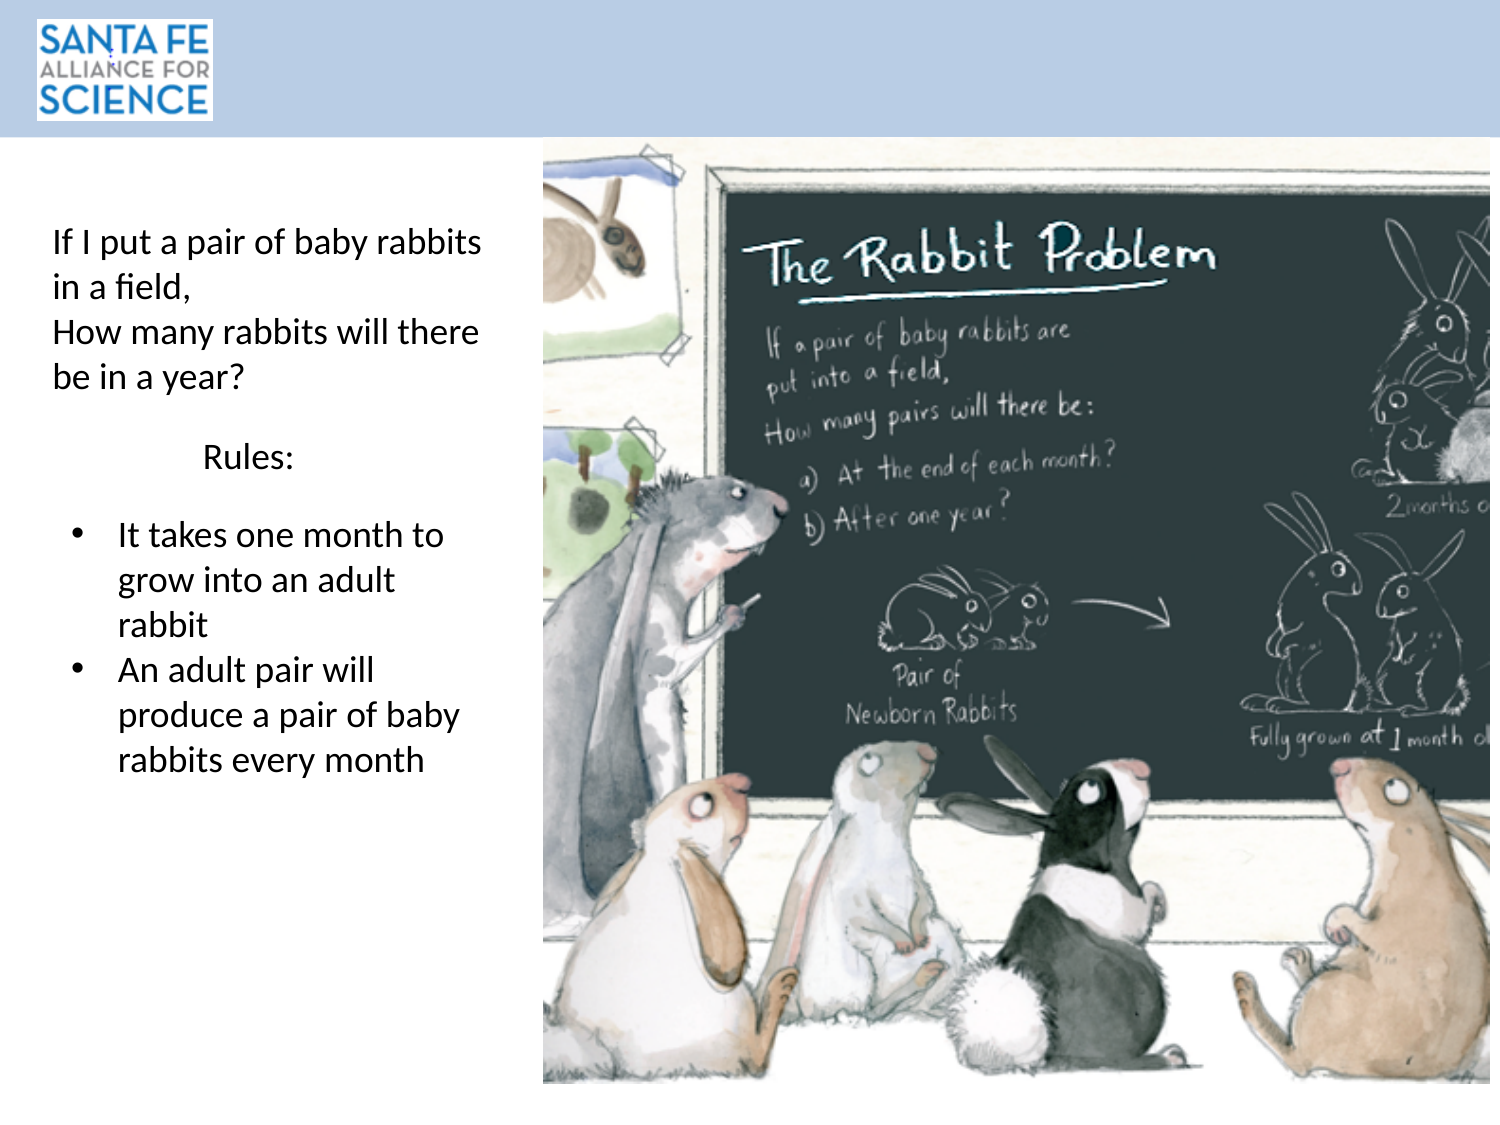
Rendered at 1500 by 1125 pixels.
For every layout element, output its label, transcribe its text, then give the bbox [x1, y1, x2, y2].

text_box If I put a pair of baby rabbits in a field, How many rabbits will there be in a year? [37, 209, 513, 405]
text_box It takes one month to grow into an adult rabbit An adult pair will produce a pair of baby rabbits every month [56, 502, 494, 788]
picture [543, 137, 1490, 1084]
picture [37, 19, 213, 122]
text_box [0, 0, 1500, 139]
text_box Rules: [188, 424, 310, 485]
